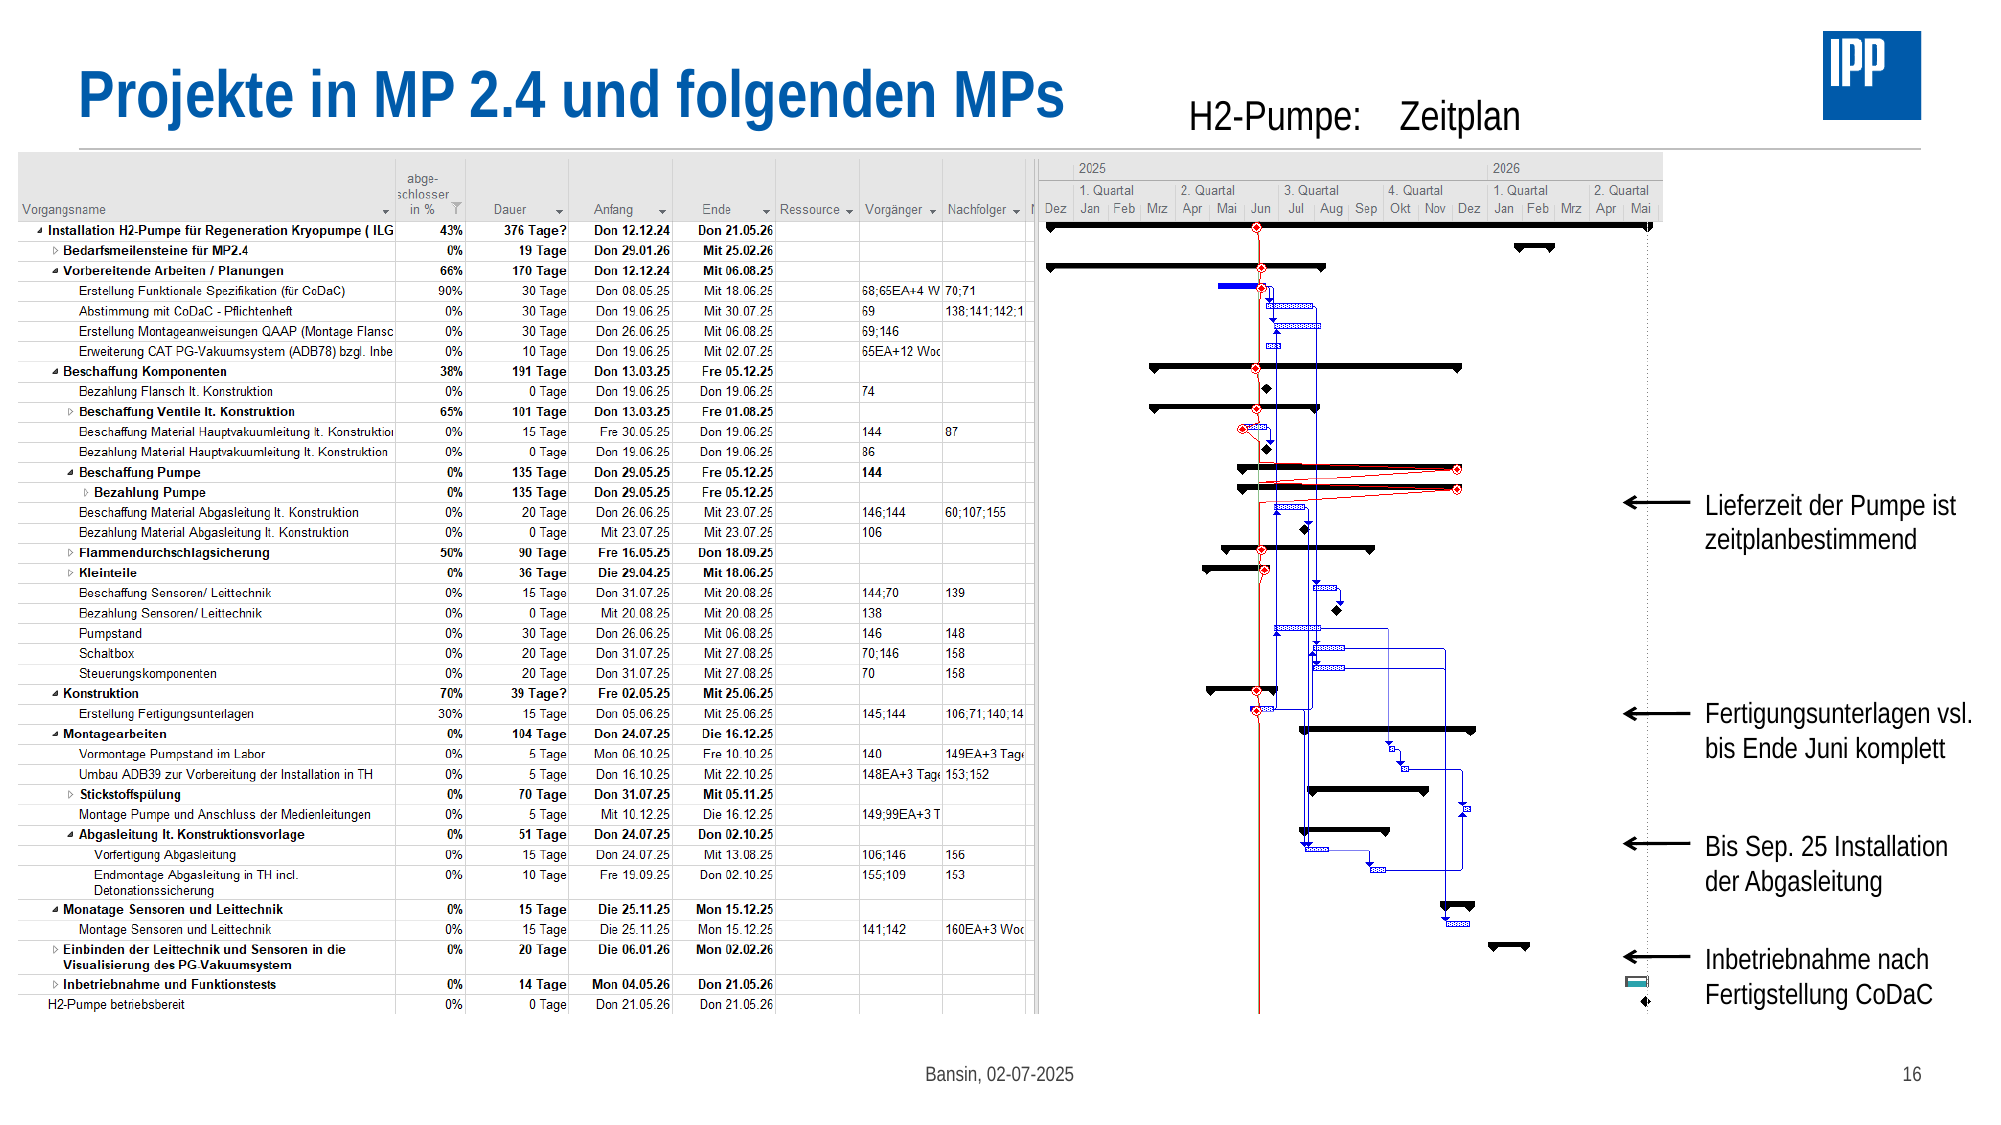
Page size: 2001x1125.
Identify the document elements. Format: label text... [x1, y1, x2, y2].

title Projekte in MP 2.4 und folgenden MPs [78, 30, 1745, 139]
list H2-Pumpe: Zeitplan [1189, 87, 1591, 146]
footer Bansin, 02-07-2025 [297, 1042, 1703, 1103]
slide_number 16 [1744, 1042, 1922, 1103]
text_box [18, 152, 2000, 1019]
